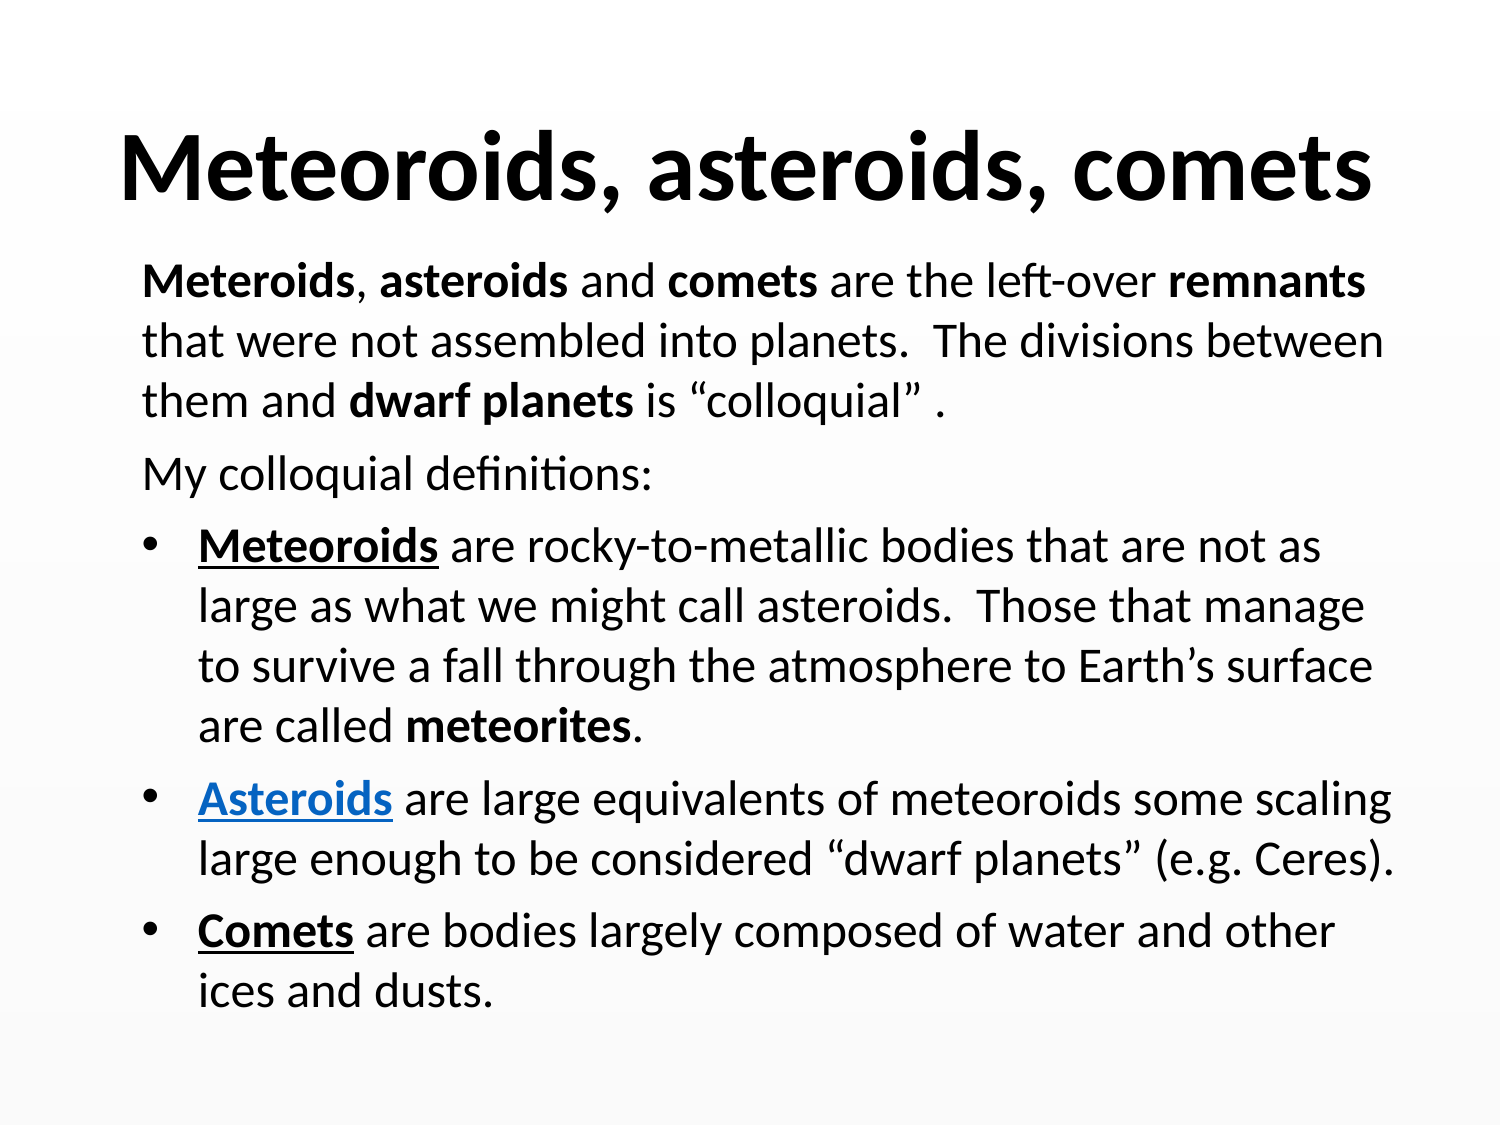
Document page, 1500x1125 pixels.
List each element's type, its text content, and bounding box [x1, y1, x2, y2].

text_box Meteroids, asteroids and comets are the left-over remnants that were not assembled into planets. The divisions between them and dwarf planets is “colloquial” . My colloquial definitions: Meteoroids are rocky-to-metallic bodies that are not as large as what we might call asteroids. Those that manage to survive a fall through the atmosphere to Earth’s surface are called meteorites. Asteroids are large equivalents of meteoroids some scaling large enough to be considered “dwarf planets” (e.g. Ceres). Comets are bodies largely composed of water and other ices and dusts. [126, 240, 1412, 1026]
title Meteoroids, asteroids, comets [103, 59, 1397, 278]
